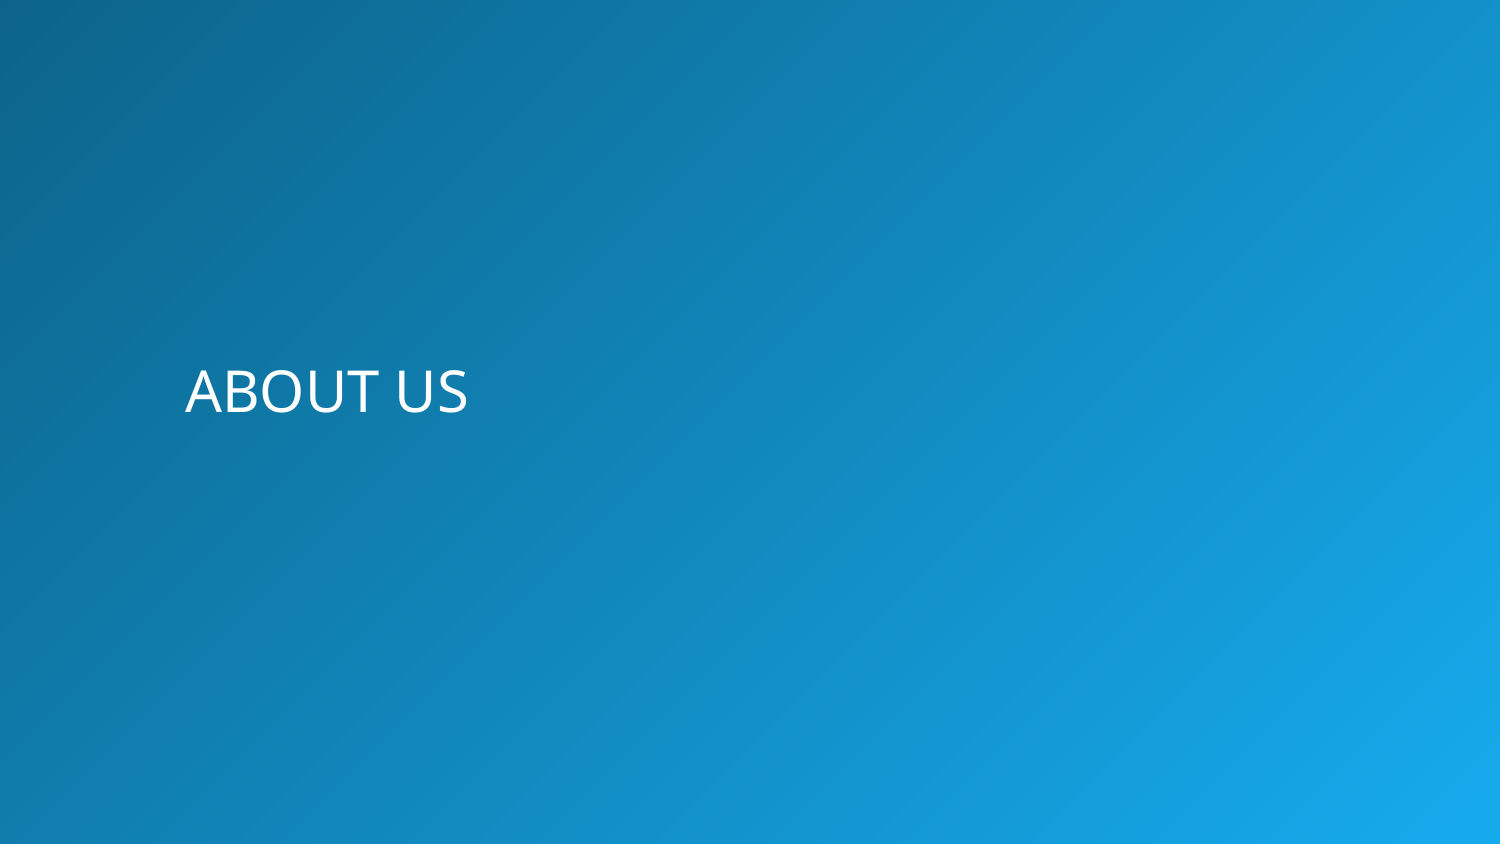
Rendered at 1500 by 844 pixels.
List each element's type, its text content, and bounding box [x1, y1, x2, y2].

title ABOUT US [170, 339, 1330, 440]
